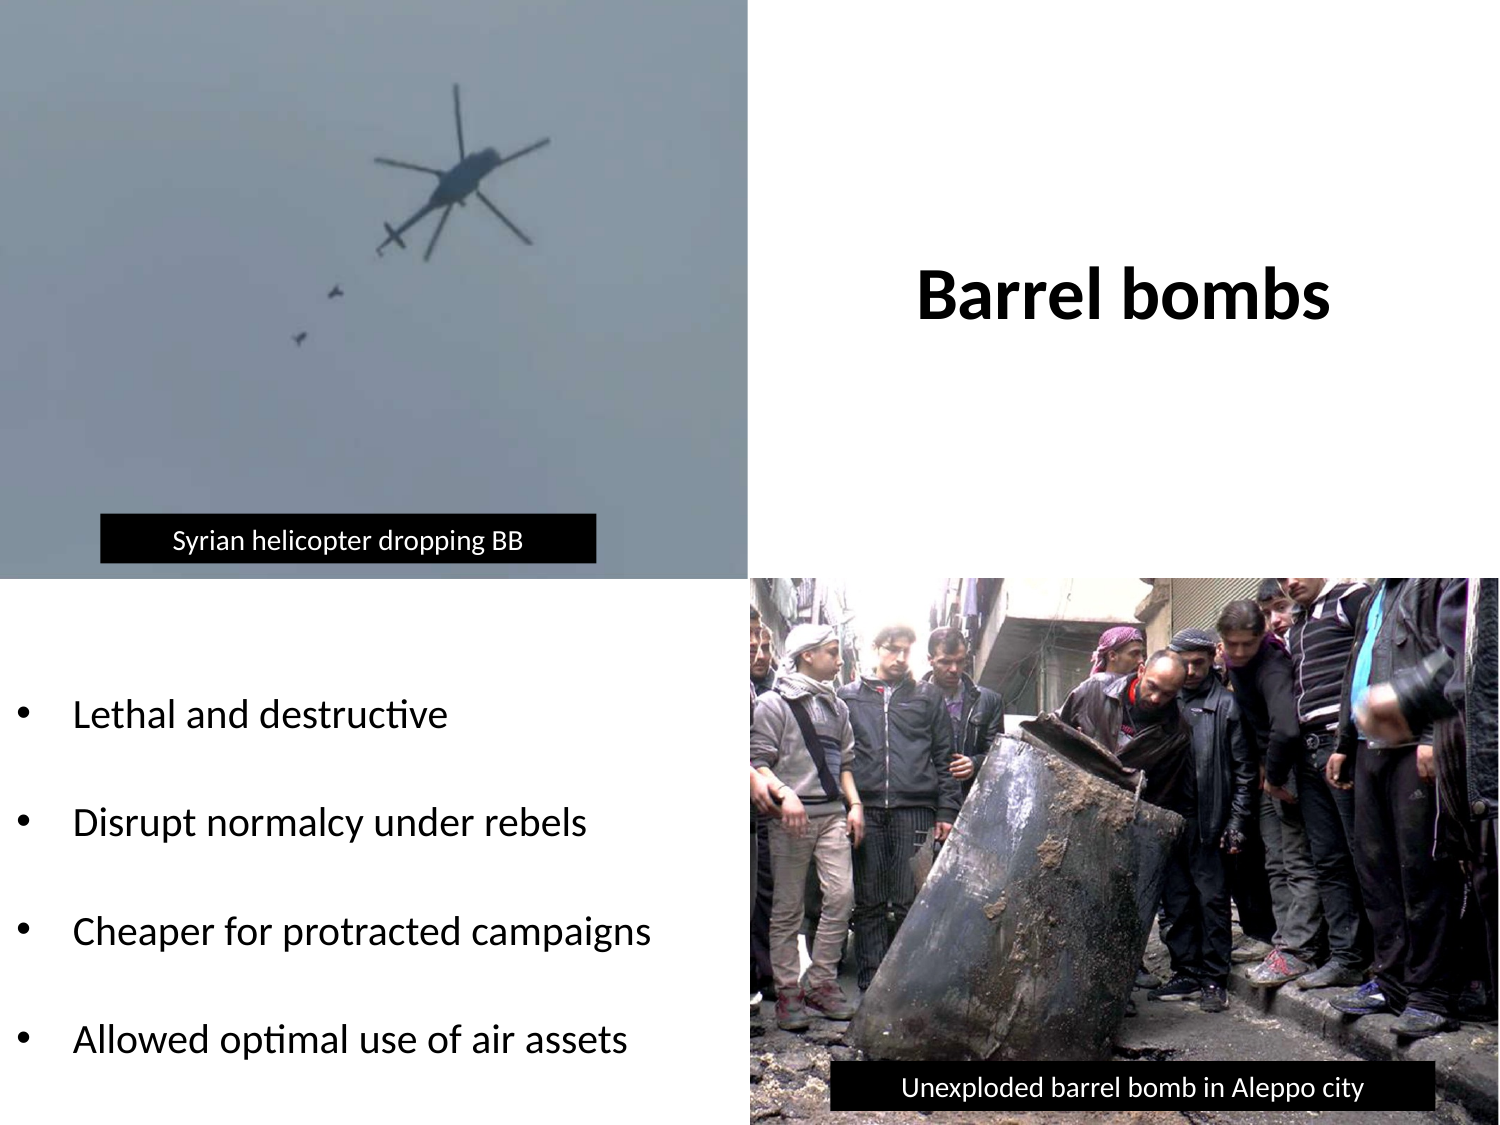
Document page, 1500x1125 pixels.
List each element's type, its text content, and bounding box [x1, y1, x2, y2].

picture [0, 0, 748, 579]
picture [749, 578, 1499, 1125]
list Lethal and destructive Disrupt normalcy under rebels Cheaper for protracted campaigns Allowed optimal use of air assets [1, 629, 744, 1083]
title Barrel bombs [753, 0, 1499, 578]
